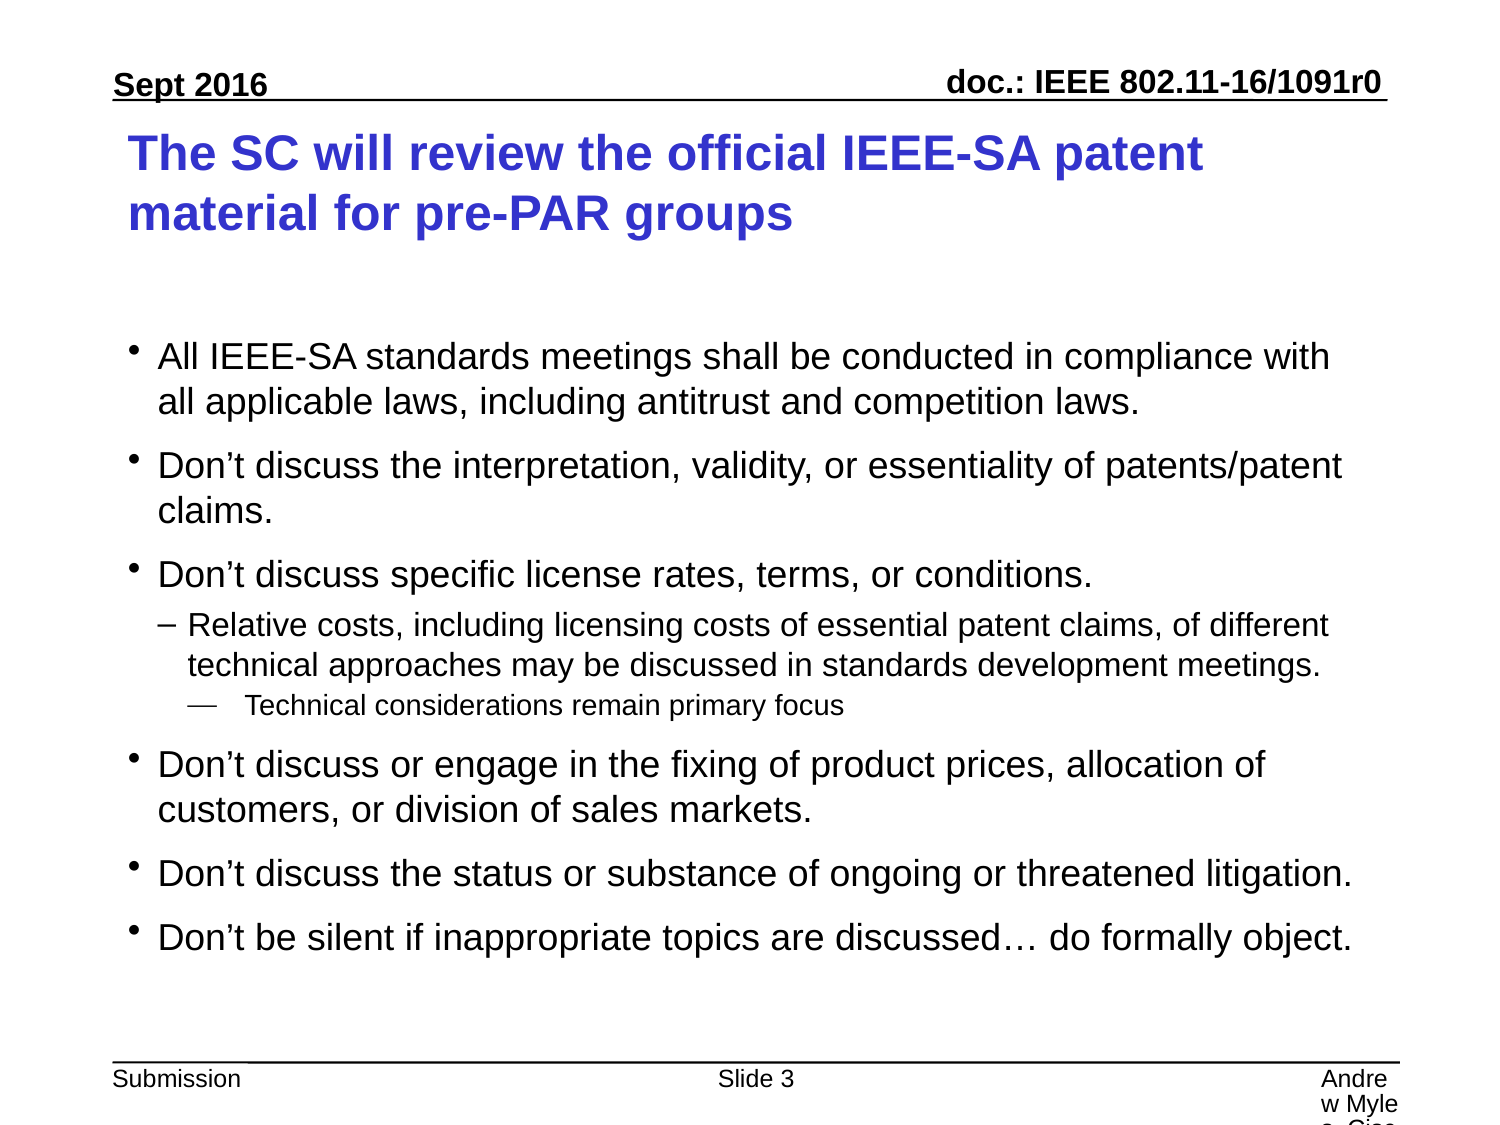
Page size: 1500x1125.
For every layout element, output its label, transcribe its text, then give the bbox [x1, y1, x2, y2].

footer Andrew Myles, Cisco [1320, 1061, 1402, 1093]
title The SC will review the official IEEE-SA patent material for pre-PAR groups [112, 112, 1388, 288]
slide_number Slide 3 [709, 1061, 803, 1093]
list All IEEE-SA standards meetings shall be conducted in compliance with all applicable laws, including antitrust and competition laws. Don’t discuss the interpretation, validity, or essentiality of patents/patent claims. Don’t discuss specific license rates, terms, or conditions. Relative costs, including licensing costs of essential patent claims, of different technical approaches may be discussed in standards development meetings. Technical considerations remain primary focus Don’t discuss or engage in the fixing of product prices, allocation of customers, or division of sales markets. Don’t discuss the status or substance of ongoing or threatened litigation. Don’t be silent if inappropriate topics are discussed… do formally object. [112, 324, 1388, 1000]
